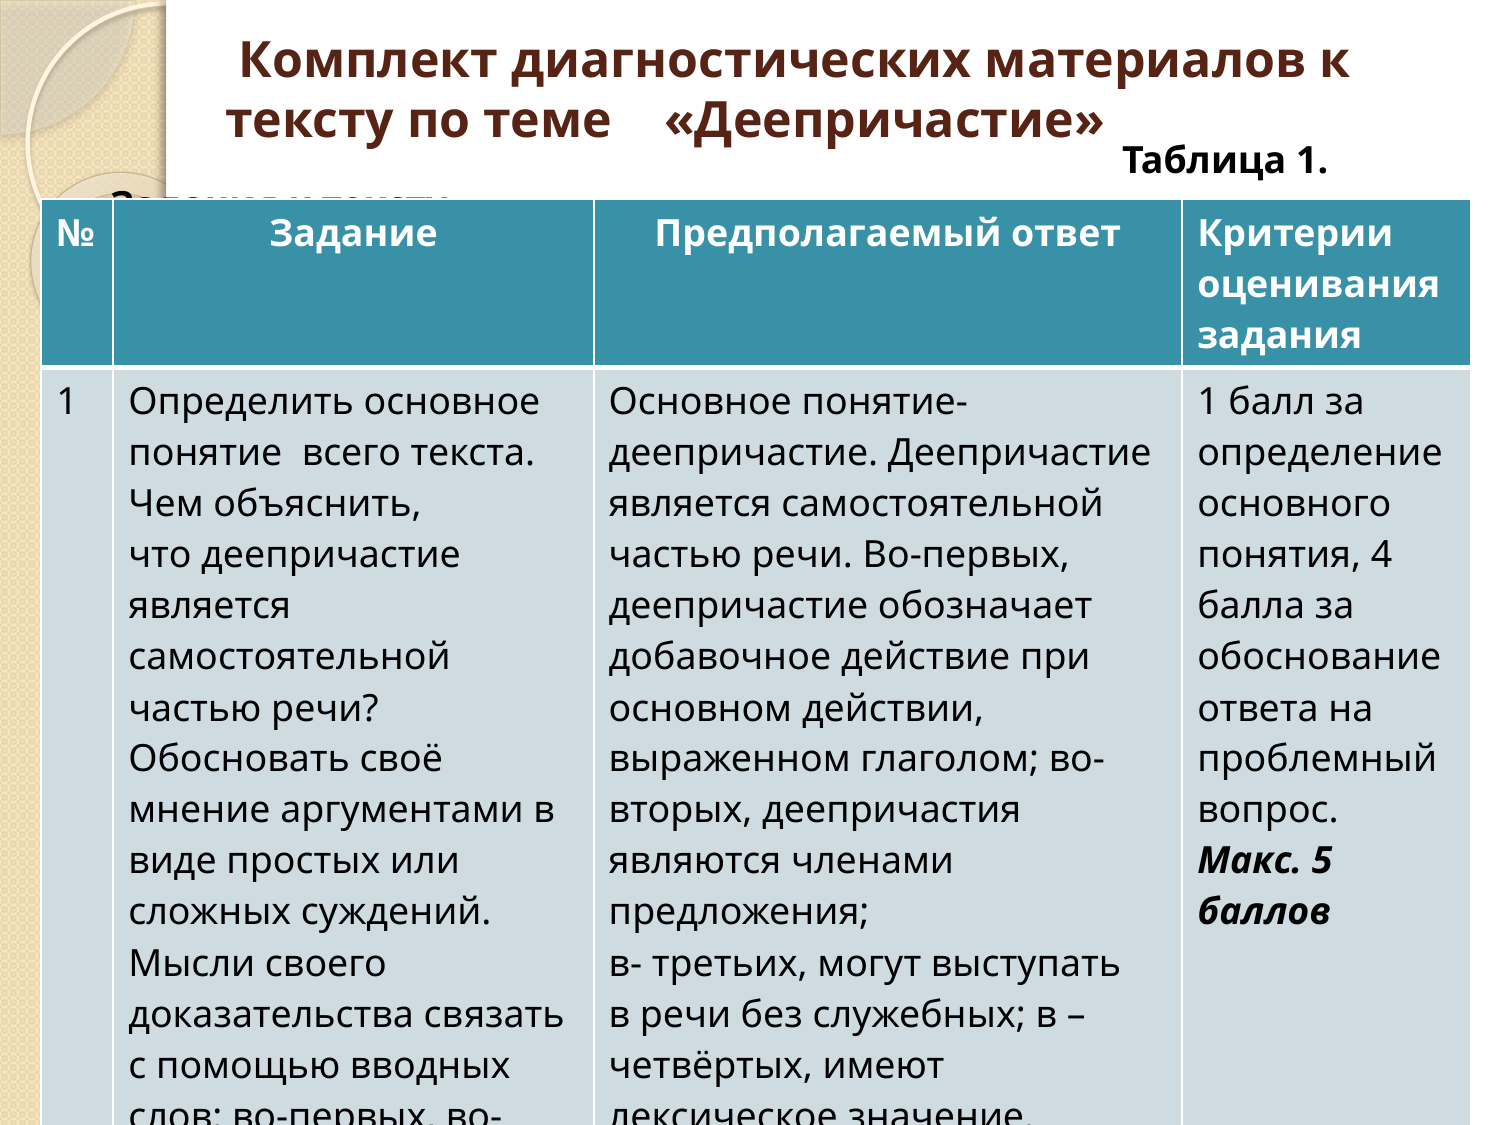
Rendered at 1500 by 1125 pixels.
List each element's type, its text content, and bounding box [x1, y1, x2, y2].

table_cell Определить основное понятие всего текста. Чем объяснить, что деепричастие является самостоятельной частью речи? Обосновать своё мнение аргументами в виде простых или сложных суждений. Мысли своего доказательства связать с помощью вводных слов: во-первых, во-вторых, в-третьих. [114, 370, 593, 1125]
table_header Критерии оценивания задания [1183, 200, 1470, 365]
table_cell 1 балл за определение основного понятия, 4 балла за обоснование ответа на проблемный вопрос. Макс. 5 баллов [1183, 370, 1470, 1125]
title Комплект диагностических материалов к тексту по теме «Деепричастие» [210, 0, 1454, 128]
table_header Предполагаемый ответ [595, 200, 1181, 365]
list Таблица 1. Задания к тексту [35, 128, 1465, 1005]
table_header № [42, 200, 112, 365]
table_header Задание [114, 200, 593, 365]
table_cell Основное понятие- деепричастие. Деепричастие является самостоятельной частью речи. Во-первых, деепричастие обозначает добавочное действие при основном действии, выраженном глаголом; во-вторых, деепричастия являются членами предложения; в- третьих, могут выступать в речи без служебных; в –четвёртых, имеют лексическое значение. [595, 370, 1181, 1125]
table_cell 1 [42, 370, 112, 1125]
